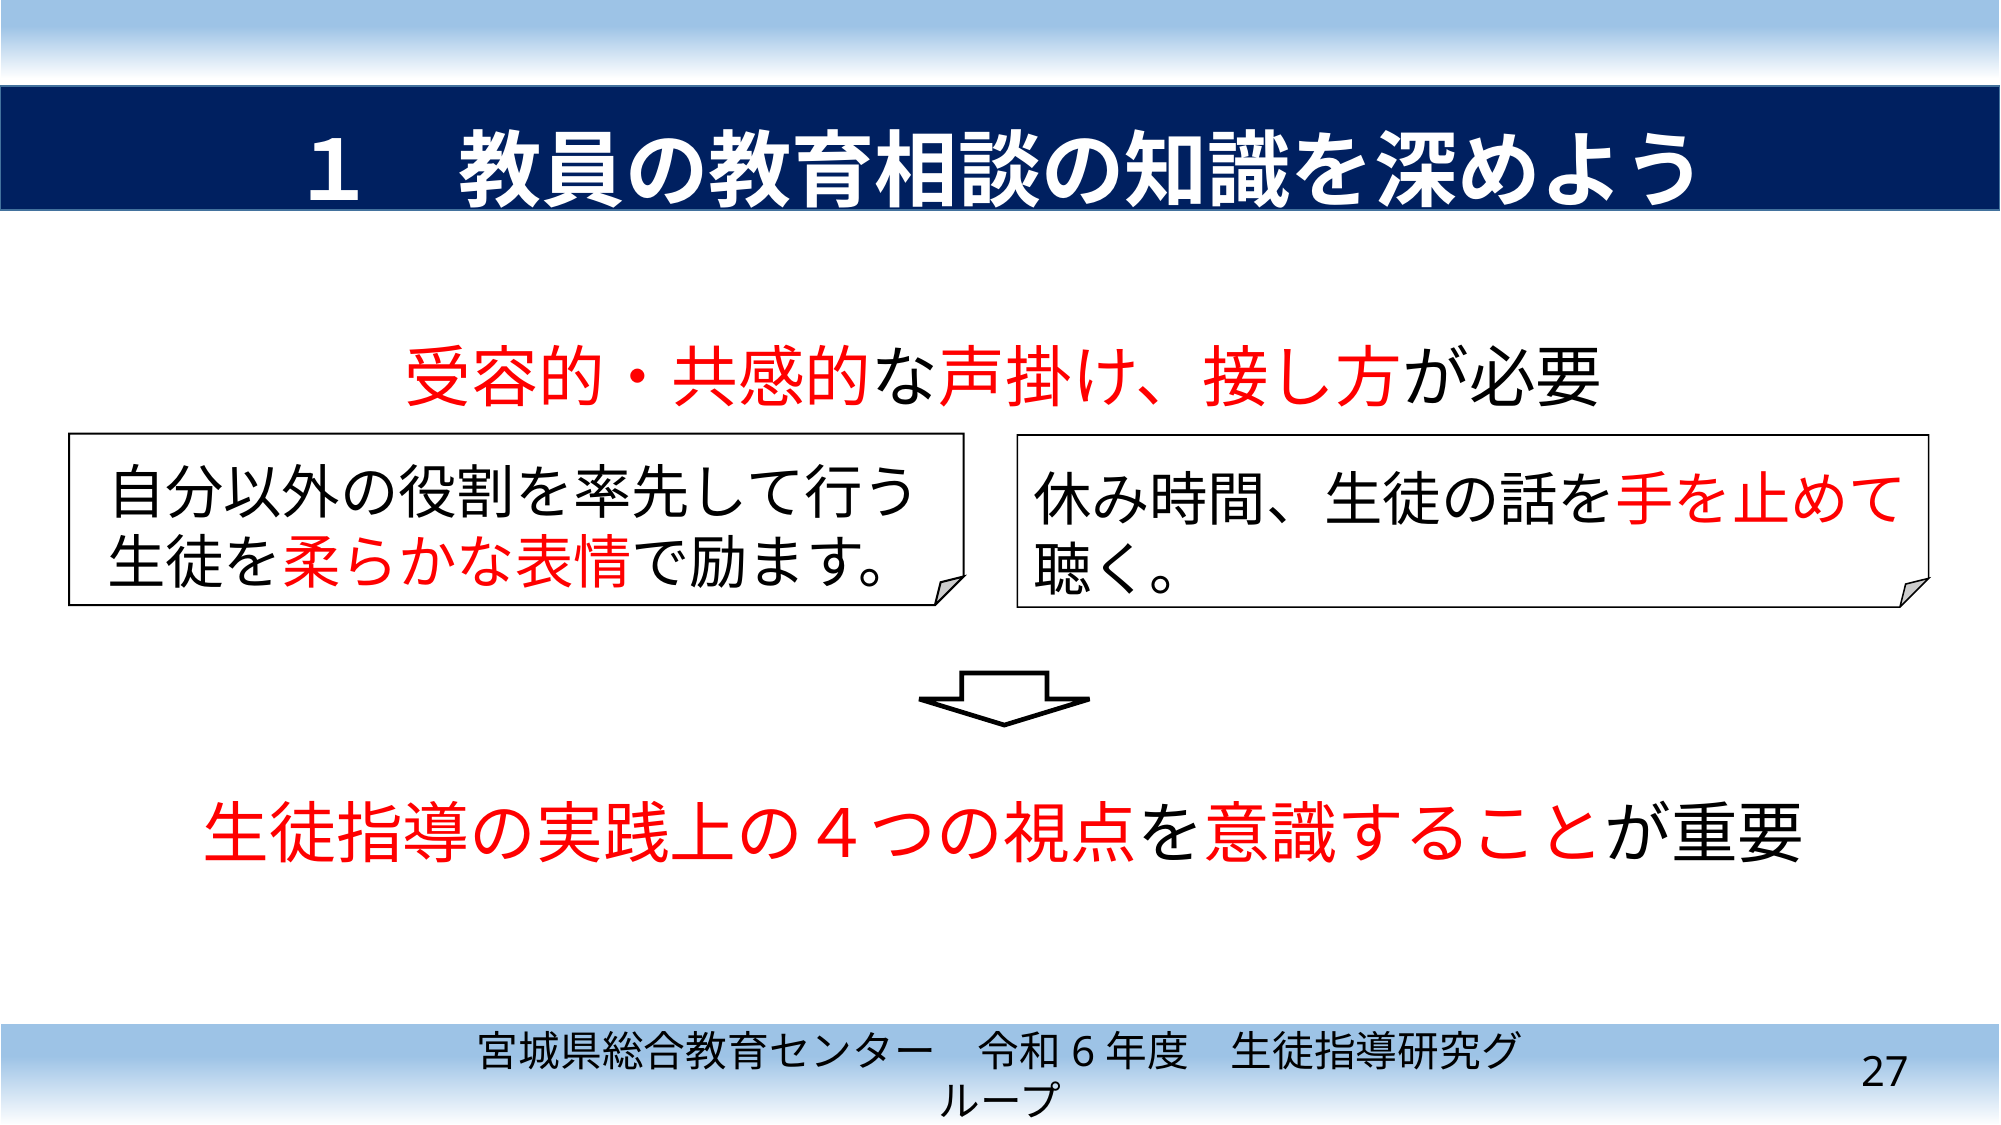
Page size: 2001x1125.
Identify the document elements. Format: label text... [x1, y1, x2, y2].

text_box 生徒指導の実践上の４つの視点を意識することが重要 [175, 782, 1833, 878]
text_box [1017, 434, 1944, 610]
text_box １ 教員の教育相談の知識を深めよう [220, 59, 1780, 224]
text_box [1780, 85, 2000, 211]
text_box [69, 433, 964, 606]
slide_number 26 [1811, 1043, 1925, 1104]
text_box 宮城県総合教育センター 令和6年度 生徒指導研究グループ [428, 1045, 1572, 1105]
text_box [918, 671, 1090, 727]
text_box 受容的・共感的な声掛け、接し方が必要 [40, 327, 1967, 423]
text_box [0, 85, 220, 211]
